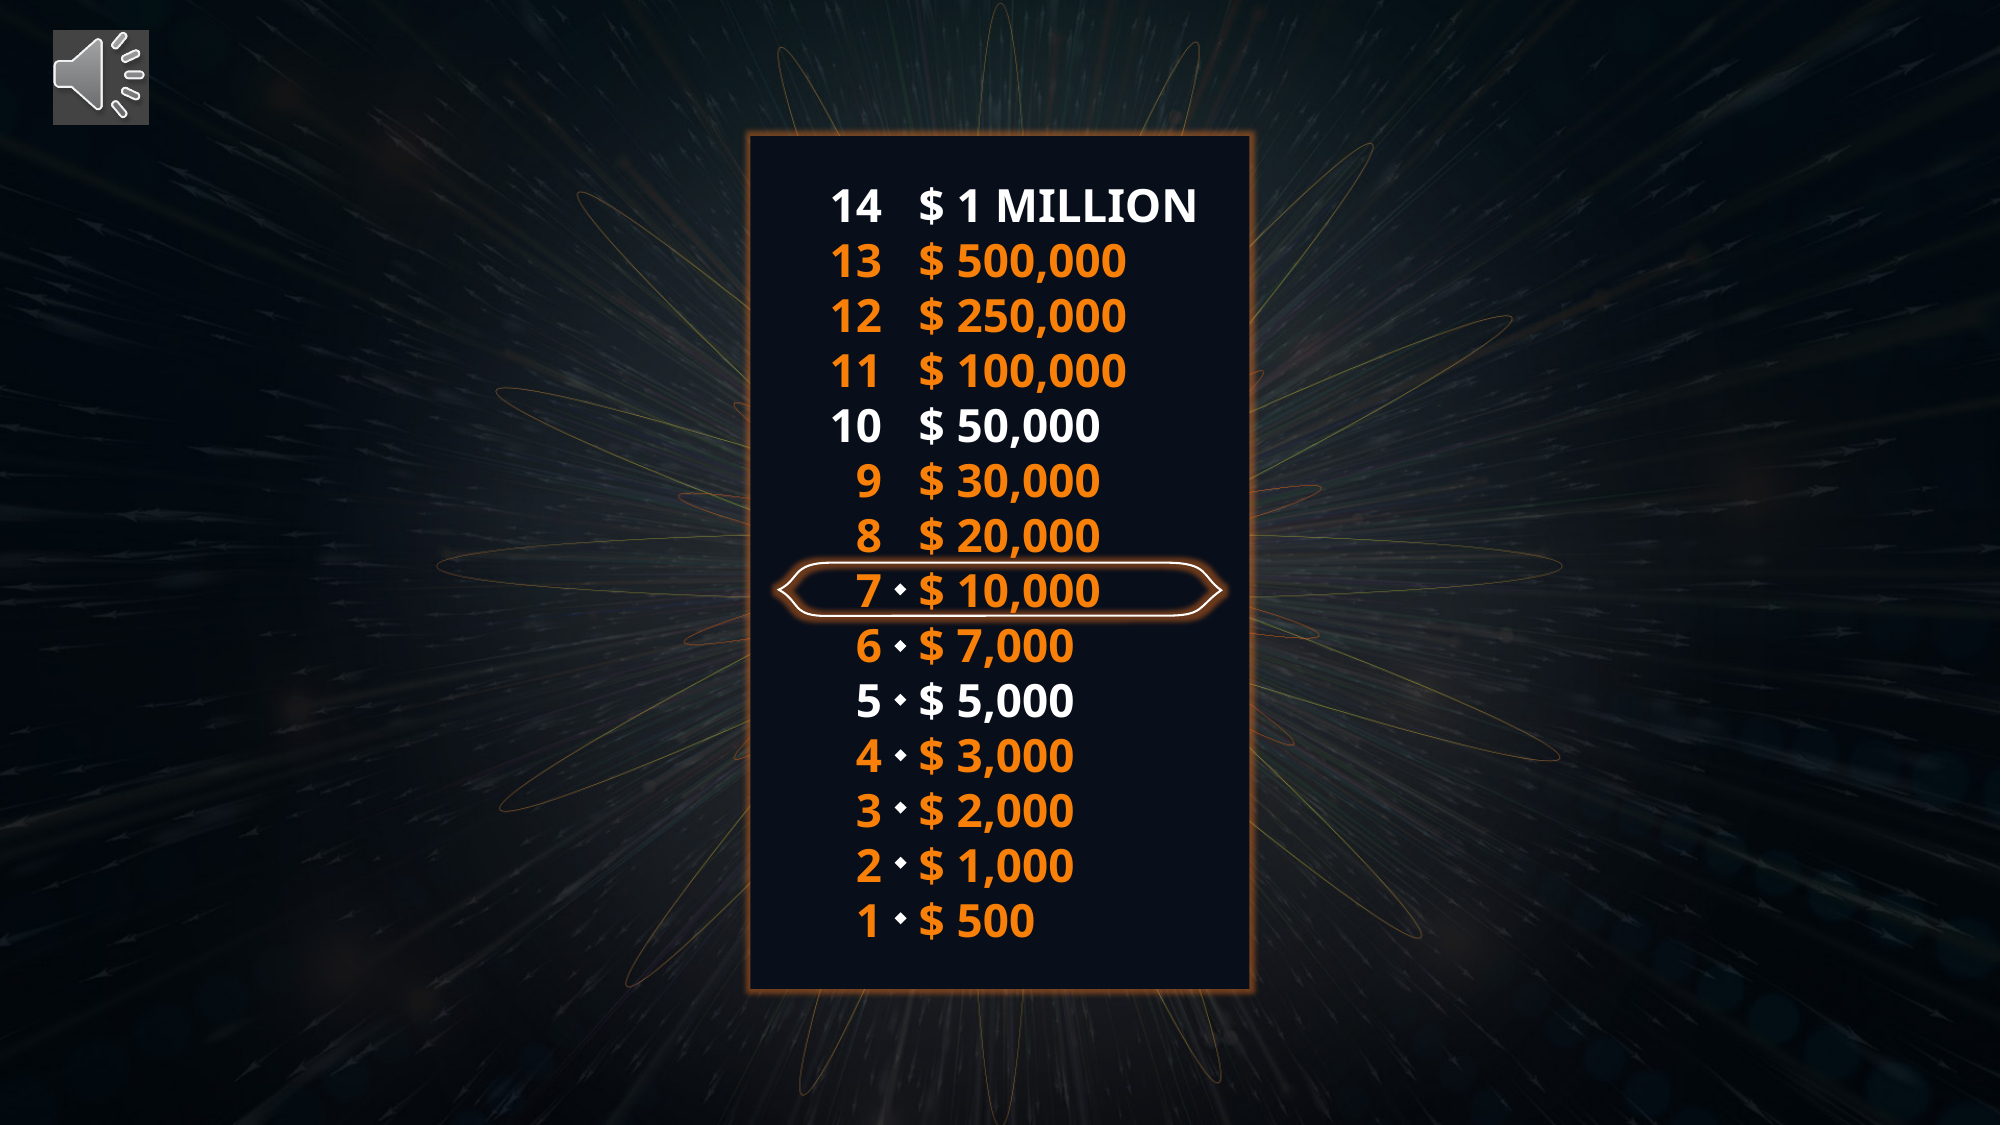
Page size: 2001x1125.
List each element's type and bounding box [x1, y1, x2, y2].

picture [0, 0, 2000, 1125]
text_box [750, 136, 1250, 989]
